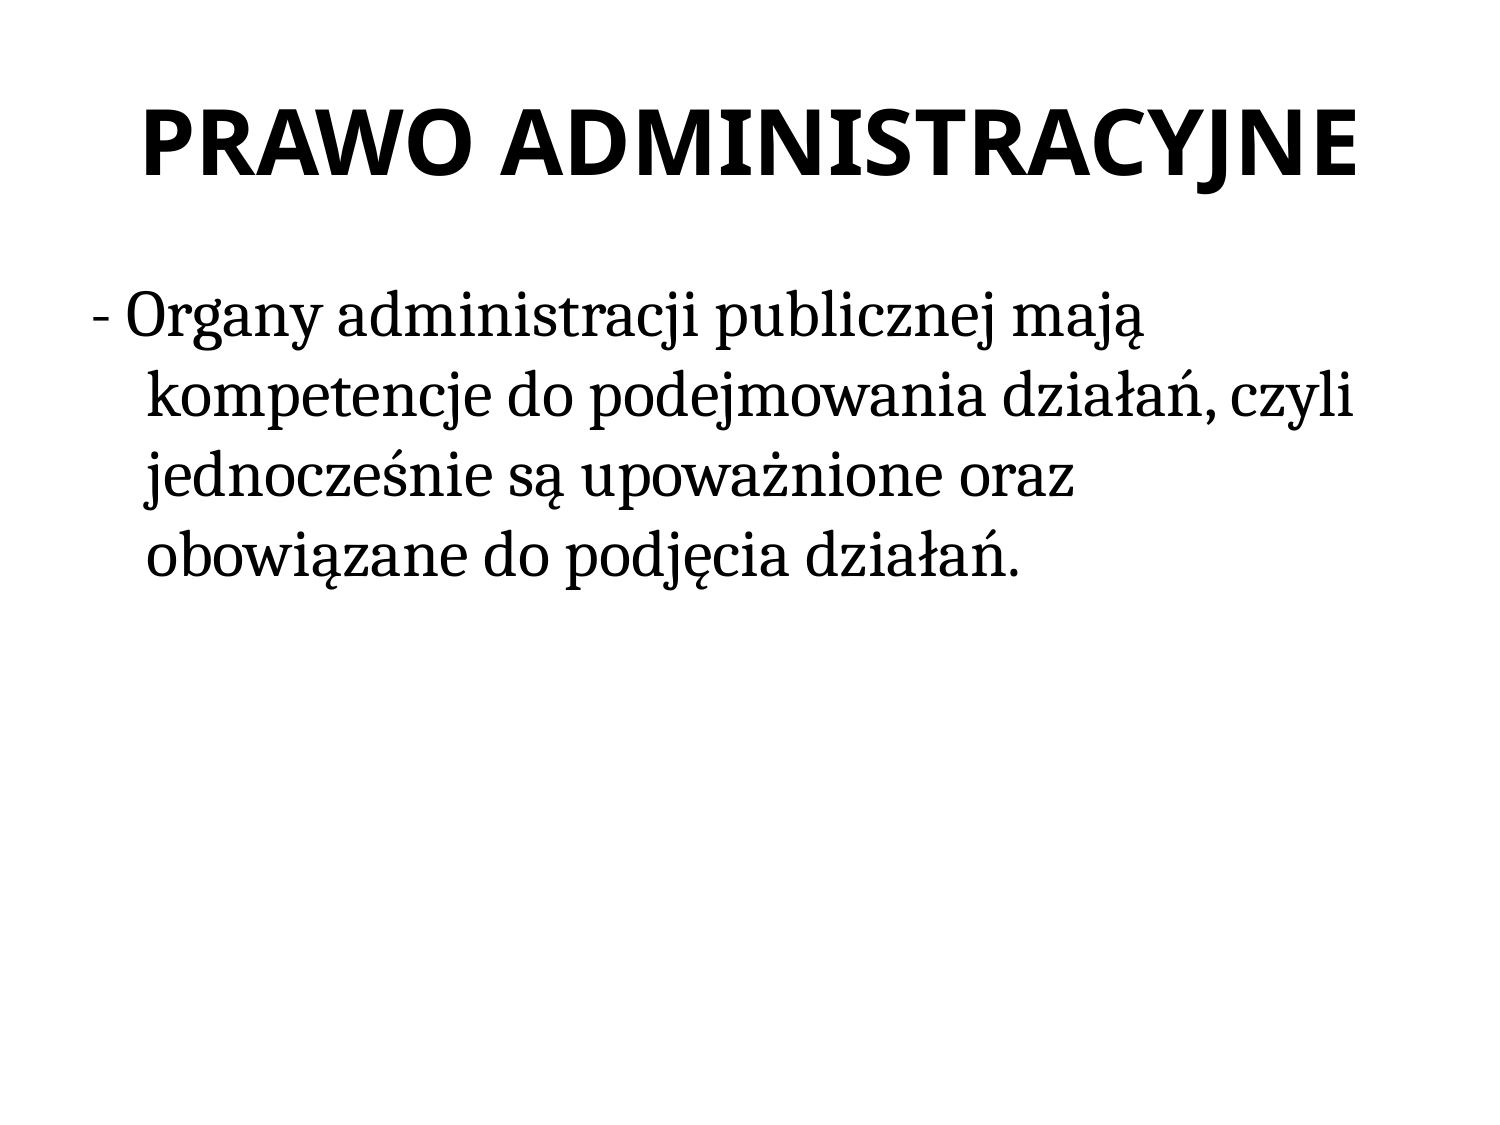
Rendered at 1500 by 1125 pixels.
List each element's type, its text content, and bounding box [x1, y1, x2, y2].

title PRAWO ADMINISTRACYJNE [75, 45, 1425, 233]
list - Organy administracji publicznej mają kompetencje do podejmowania działań, czyli jednocześnie są upoważnione oraz obowiązane do podjęcia działań. [75, 262, 1425, 1005]
